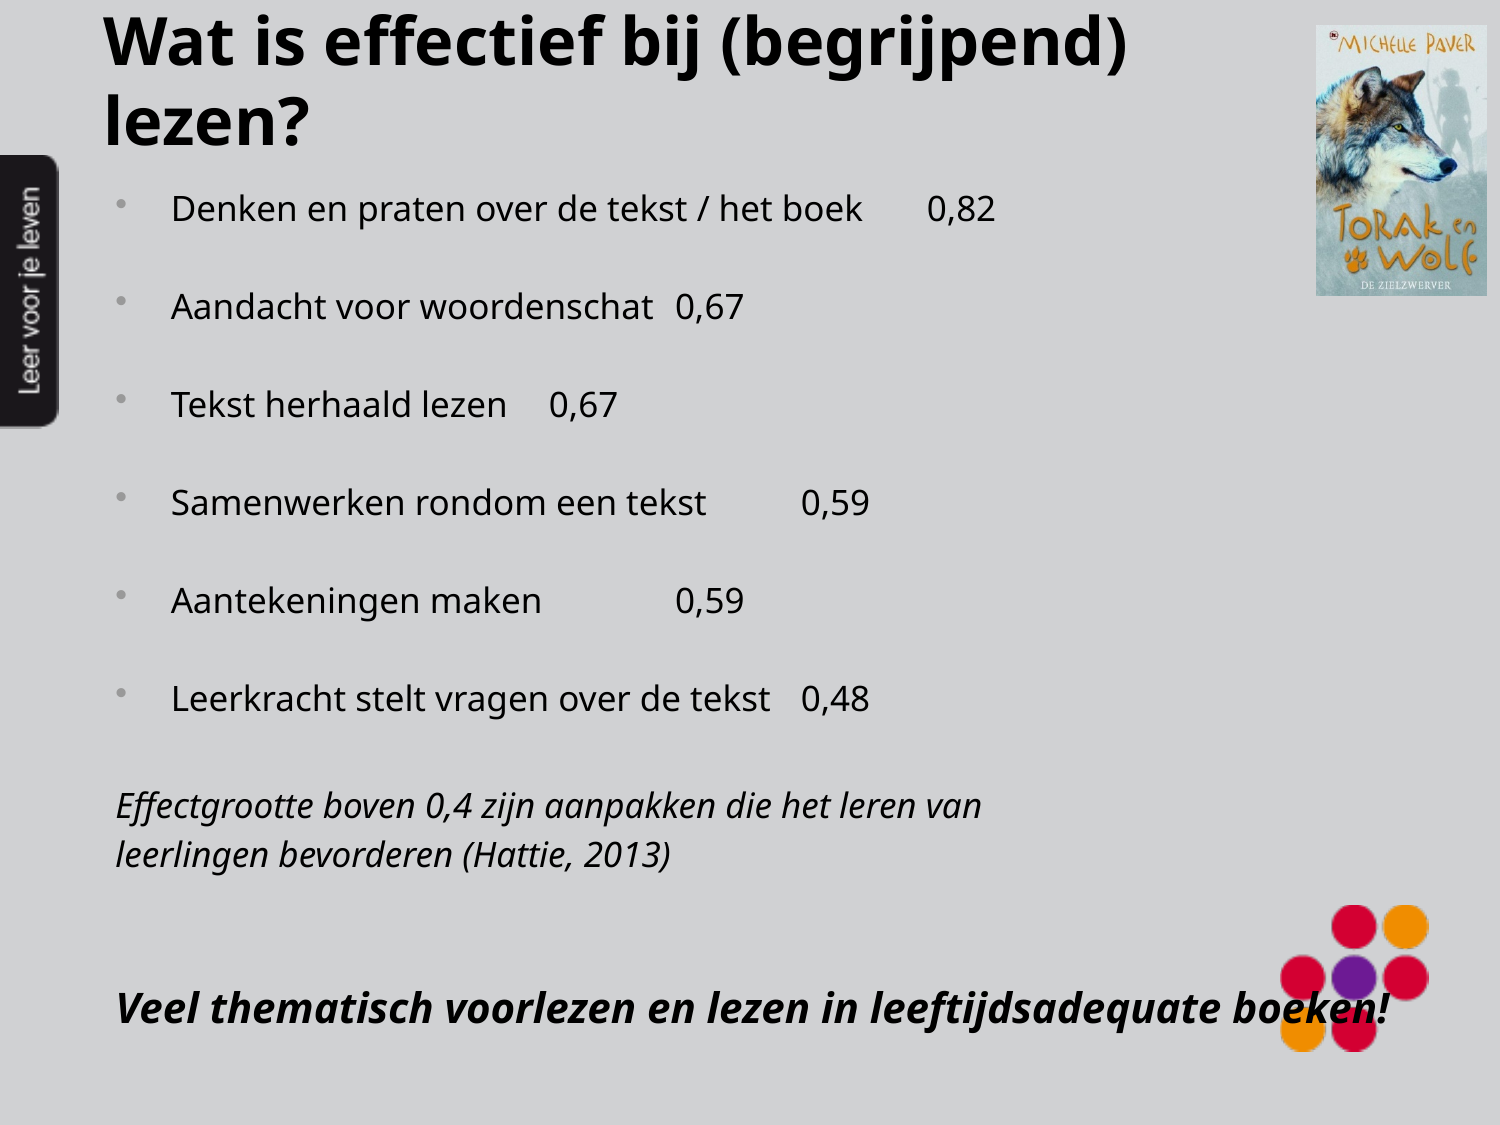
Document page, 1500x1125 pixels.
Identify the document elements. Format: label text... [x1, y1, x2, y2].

picture [0, 155, 59, 429]
list Denken en praten over de tekst / het boek 0,82 Aandacht voor woordenschat 0,67 Tekst herhaald lezen 0,67 Samenwerken rondom een tekst 0,59 Aantekeningen maken 0,59 Leerkracht stelt vragen over de tekst 0,48 Effectgrootte boven 0,4 zijn aanpakken die het leren van leerlingen bevorderen (Hattie, 2013) Veel thematisch voorlezen en lezen in leeftijdsadequate boeken! [100, 130, 1459, 1047]
picture [1316, 25, 1487, 296]
title Wat is effectief bij (begrijpend) lezen? [88, 28, 1257, 129]
picture [1280, 1047, 1429, 1052]
